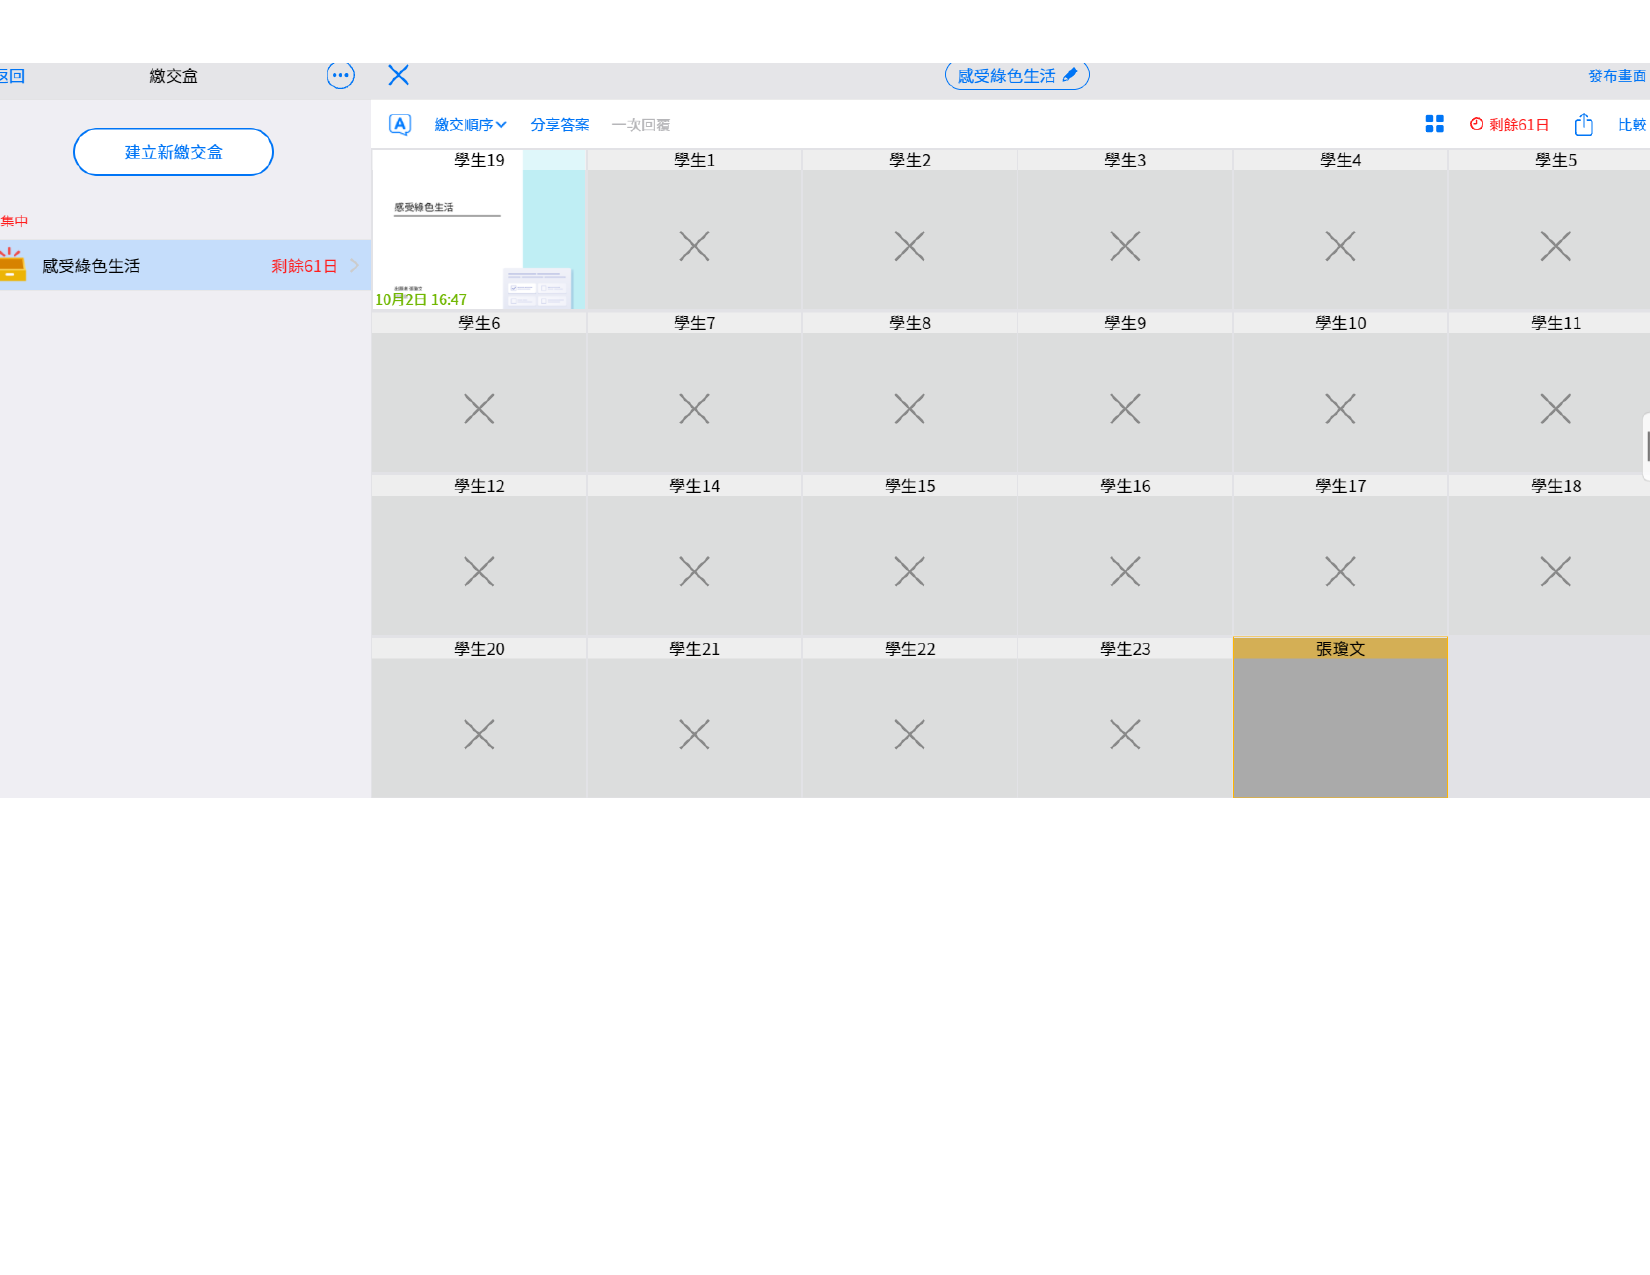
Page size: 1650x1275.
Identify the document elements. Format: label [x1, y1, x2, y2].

picture [0, 63, 1650, 798]
